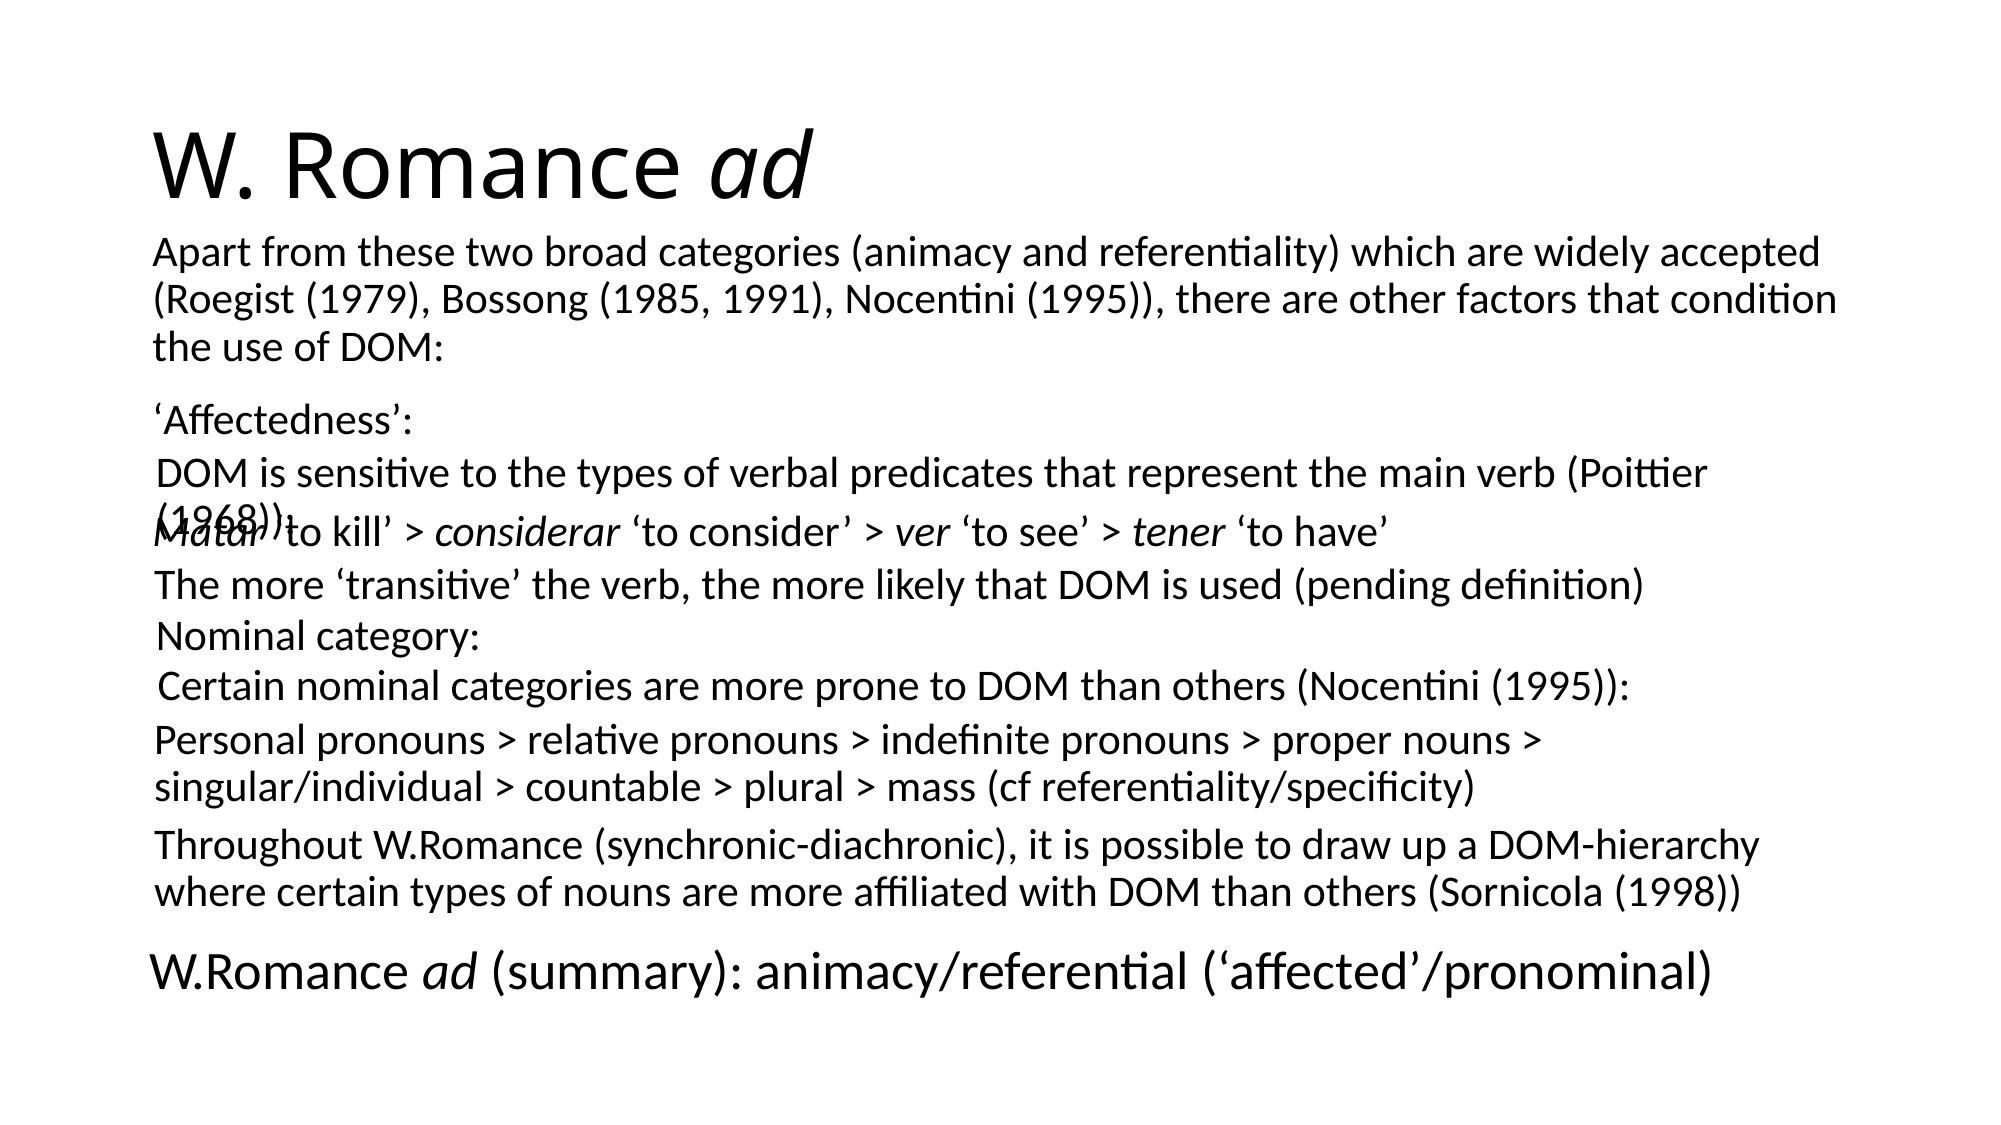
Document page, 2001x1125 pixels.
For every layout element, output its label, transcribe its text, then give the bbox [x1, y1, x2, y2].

text_box Throughout W.Romance (synchronic-diachronic), it is possible to draw up a DOM-hierarchy where certain types of nouns are more affiliated with DOM than others (Sornicola (1998)) [139, 814, 1865, 1125]
text_box DOM is sensitive to the types of verbal predicates that represent the main verb (Poittier (1968)): [140, 442, 1866, 604]
text_box Certain nominal categories are more prone to DOM than others (Nocentini (1995)): [142, 655, 1868, 1125]
text_box Personal pronouns > relative pronouns > indefinite pronouns > proper nouns > singular/individual > countable > plural > mass (cf referentiality/specificity) [139, 709, 1865, 814]
text_box Matar ‘to kill’ > considerar ‘to consider’ > ver ‘to see’ > tener ‘to have’ [137, 500, 1863, 934]
title W. Romance ad [137, 59, 1863, 221]
text_box Nominal category: [140, 604, 1866, 709]
text_box The more ‘transitive’ the verb, the more likely that DOM is used (pending definition) [139, 554, 1865, 709]
text_box ‘Affectedness’: [137, 389, 1863, 500]
list Apart from these two broad categories (animacy and referentiality) which are widely accepted (Roegist (1979), Bossong (1985, 1991), Nocentini (1995)), there are other factors that condition the use of DOM: [137, 221, 1863, 389]
text_box W.Romance ad (summary): animacy/referential (‘affected’/pronominal) [134, 934, 1860, 1125]
